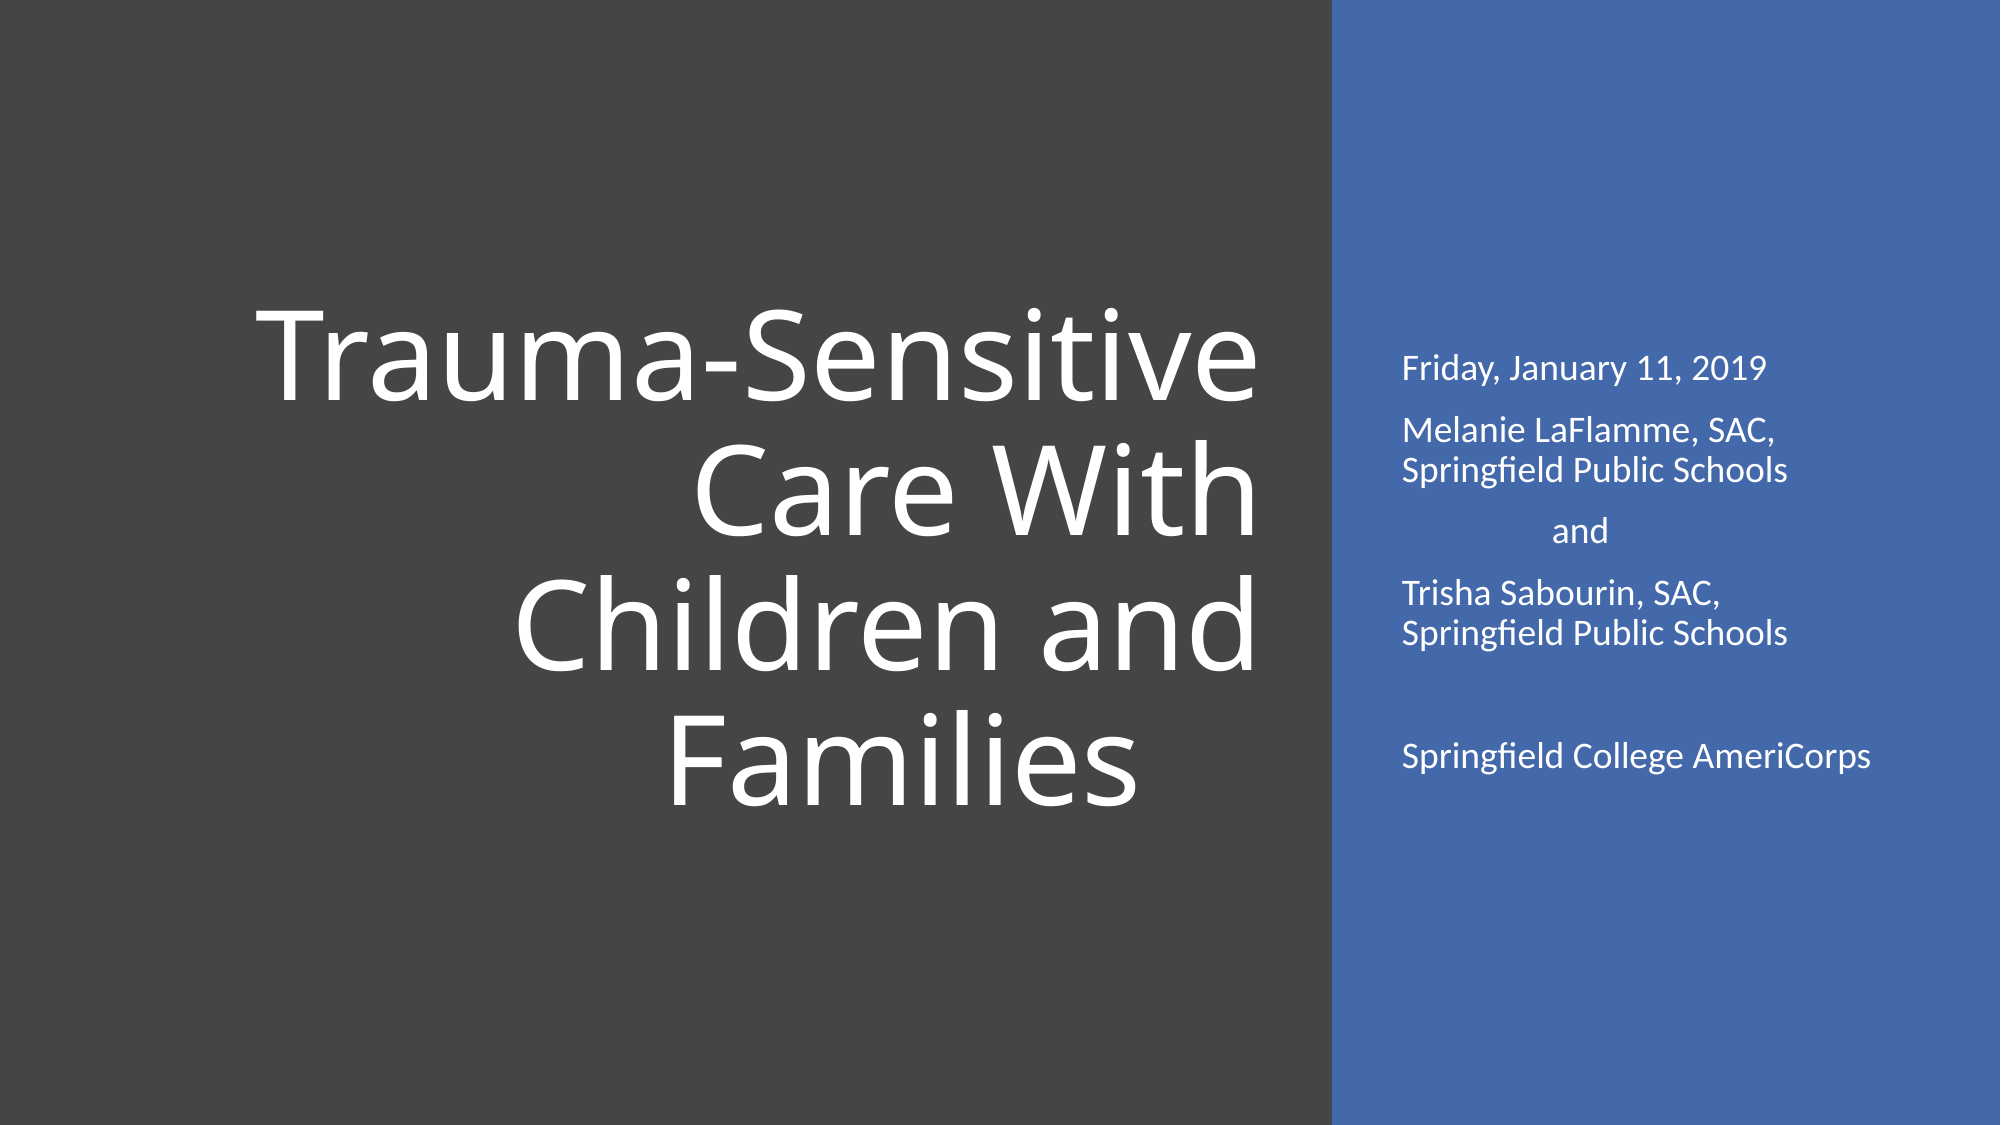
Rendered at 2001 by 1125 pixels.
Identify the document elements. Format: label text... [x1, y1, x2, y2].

title Trauma-Sensitive Care With Children and Families [167, 158, 1278, 967]
text_box [1331, 0, 2000, 1125]
subtitle Friday, January 11, 2019 Melanie LaFlamme, SAC, Springfield Public Schools and Trisha Sabourin, SAC, Springfield Public Schools Springfield College AmeriCorps [1386, 158, 1895, 967]
